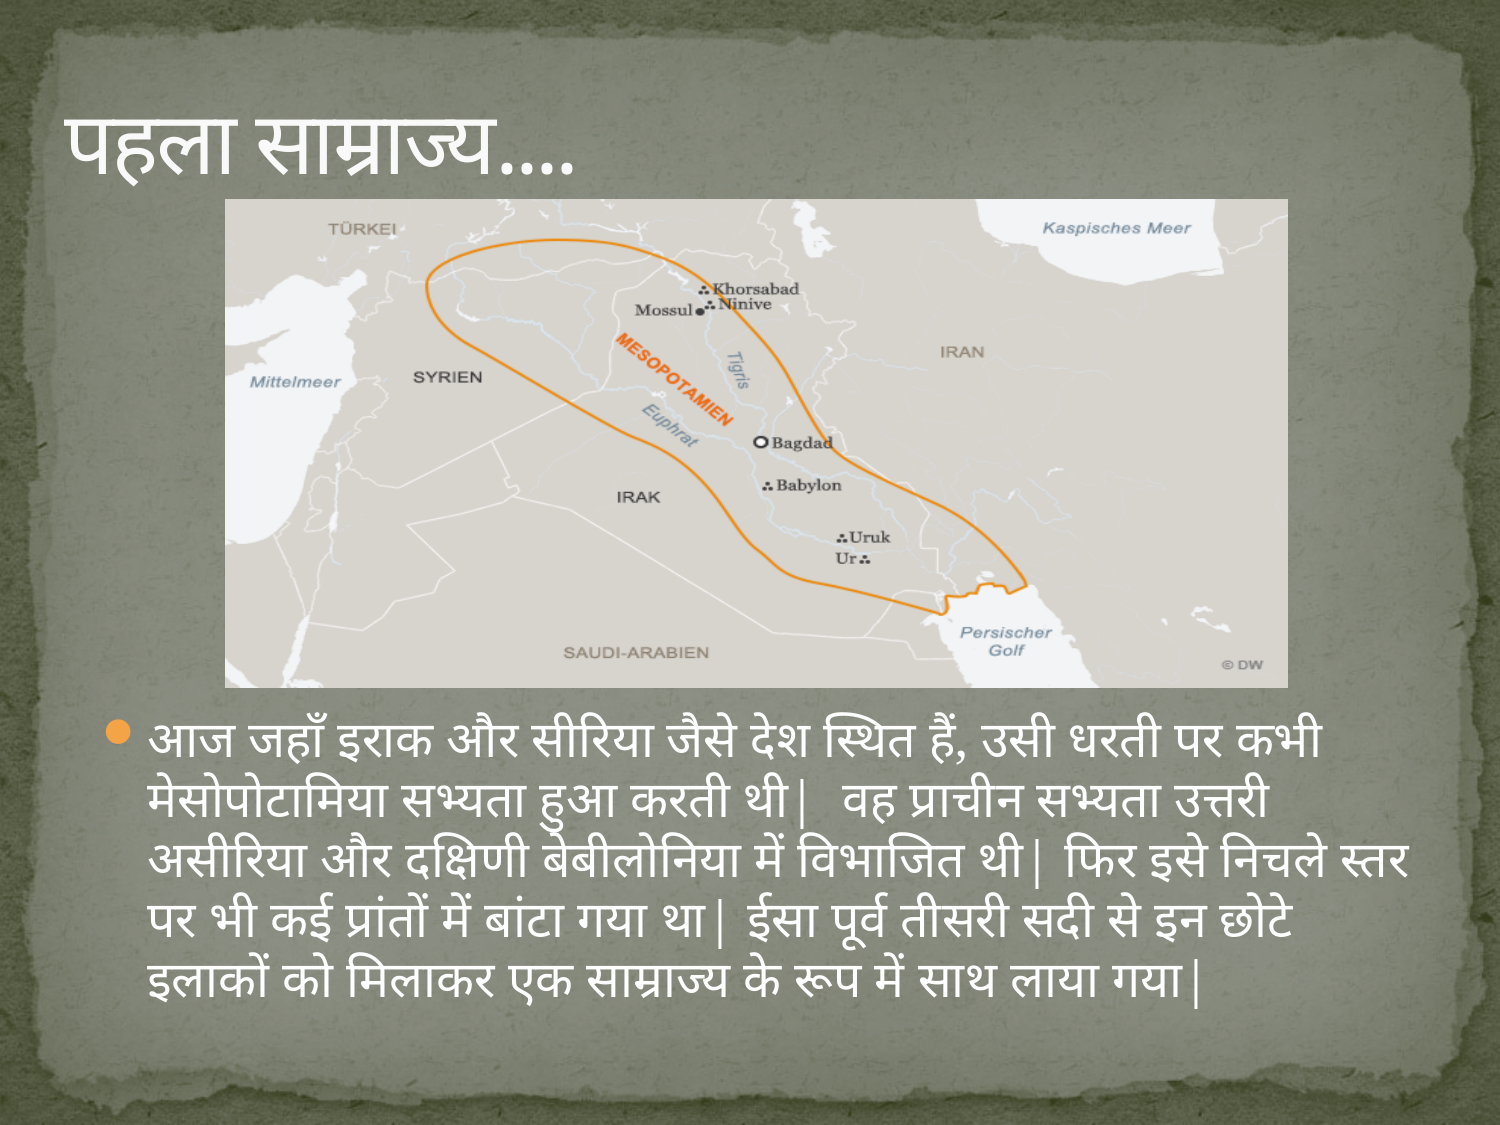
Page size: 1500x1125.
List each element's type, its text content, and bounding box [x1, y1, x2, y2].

title पहला साम्राज्य.... [49, 0, 1400, 200]
list आज जहाँ इराक और सीरिया जैसे देश स्थित हैं, उसी धरती पर कभी मेसोपोटामिया सभ्यता हुआ करती थी| वह प्राचीन सभ्यता उत्तरी असीरिया और दक्षिणी बेबीलोनिया में विभाजित थी| फिर इसे निचले स्तर पर भी कई प्रांतों में बांटा गया था| ईसा पूर्व तीसरी सदी से इन छोटे इलाकों को मिलाकर एक साम्राज्य के रूप में साथ लाया गया| [87, 699, 1438, 1125]
picture [227, 202, 1286, 686]
